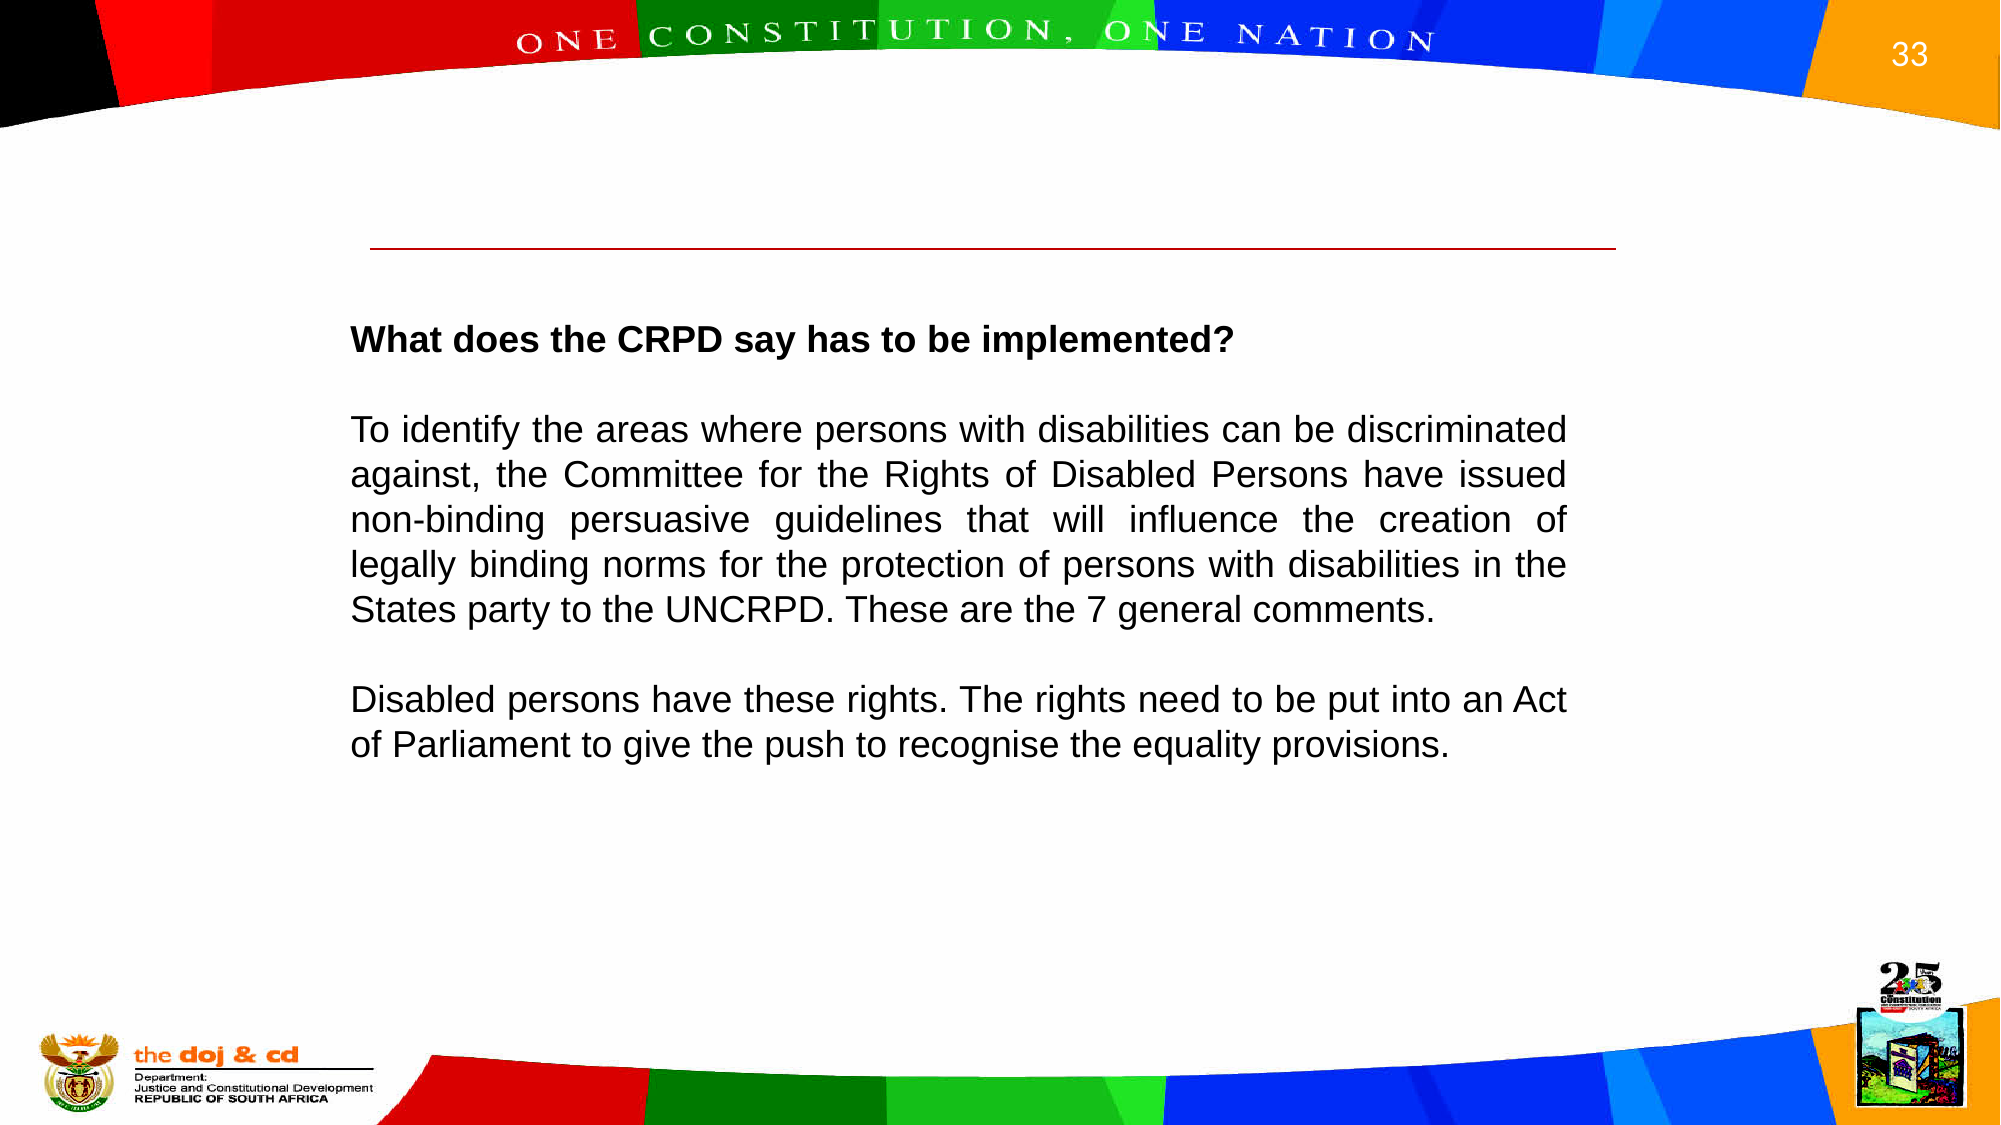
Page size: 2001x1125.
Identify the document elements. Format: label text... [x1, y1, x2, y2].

picture [0, 0, 2000, 1125]
text_box What does the CRPD say has to be implemented? To identify the areas where persons with disabilities can be discriminated against, the Committee for the Rights of Disabled Persons have issued non-binding persuasive guidelines that will influence the creation of legally binding norms for the protection of persons with disabilities in the States party to the UNCRPD. These are the 7 general comments. Disabled persons have these rights. The rights need to be put into an Act of Parliament to give the push to recognise the equality provisions. [335, 307, 1583, 818]
